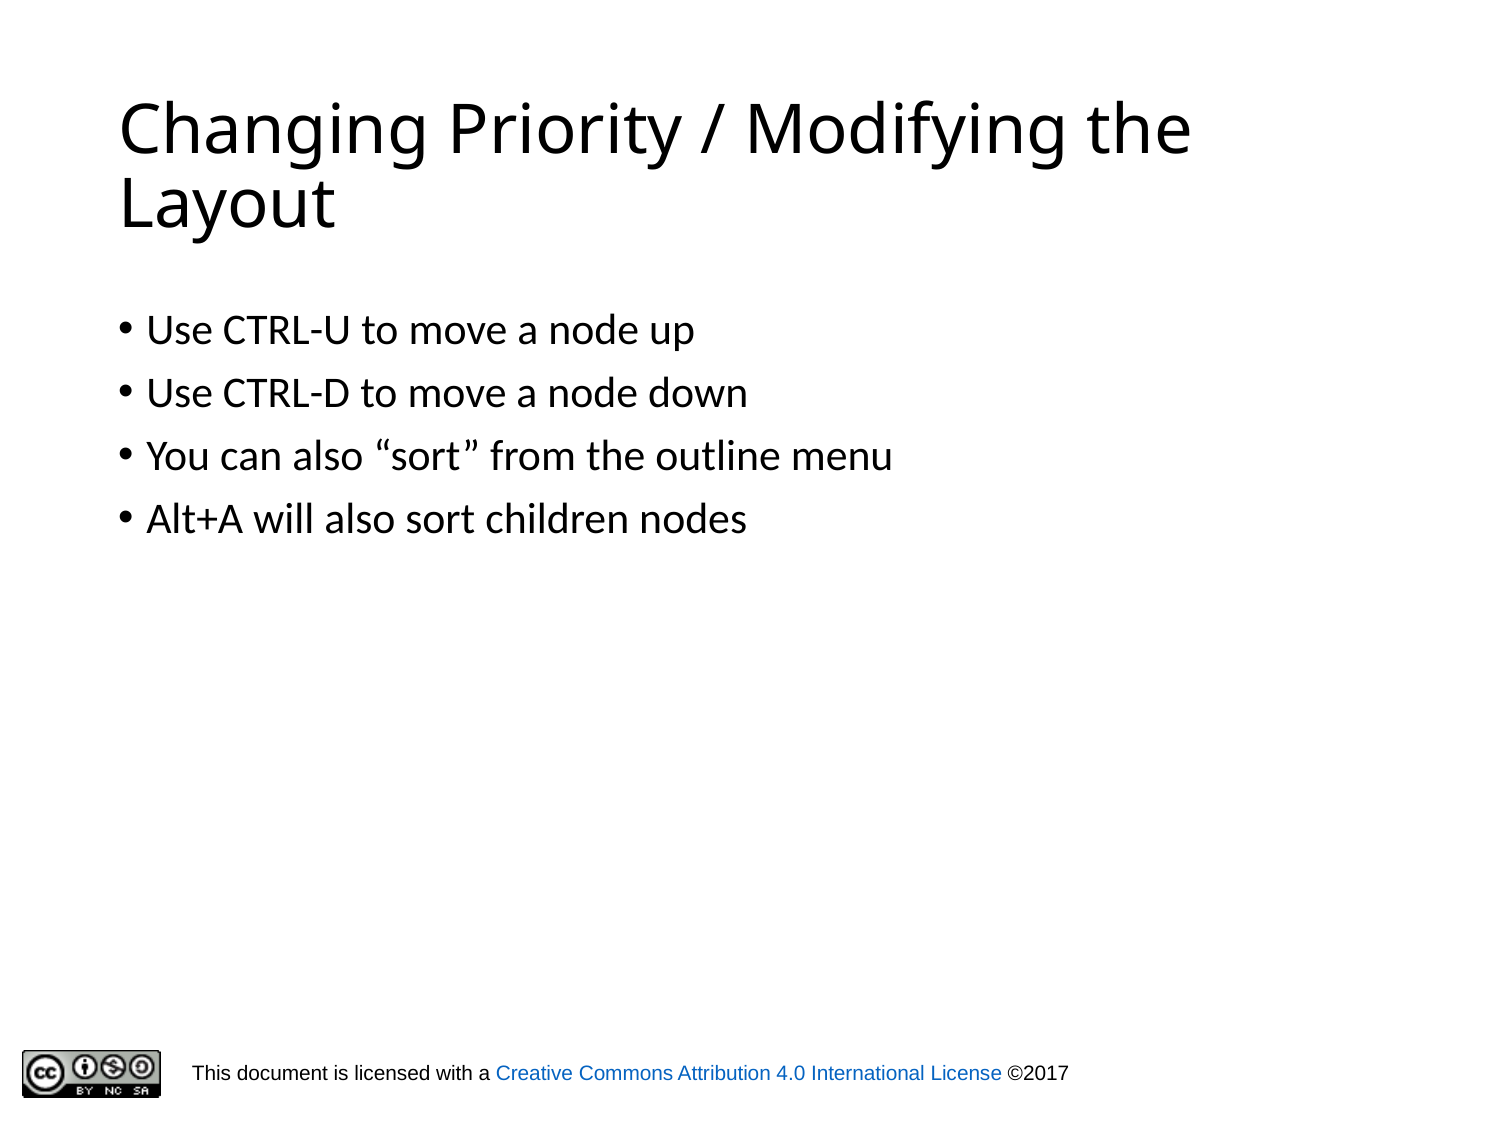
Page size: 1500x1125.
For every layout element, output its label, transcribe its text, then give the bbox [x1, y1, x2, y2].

picture [22, 1050, 161, 1098]
title Changing Priority / Modifying the Layout [103, 59, 1397, 278]
list Use CTRL-U to move a node up Use CTRL-D to move a node down You can also “sort” from the outline menu Alt+A will also sort children nodes [103, 299, 1397, 1035]
